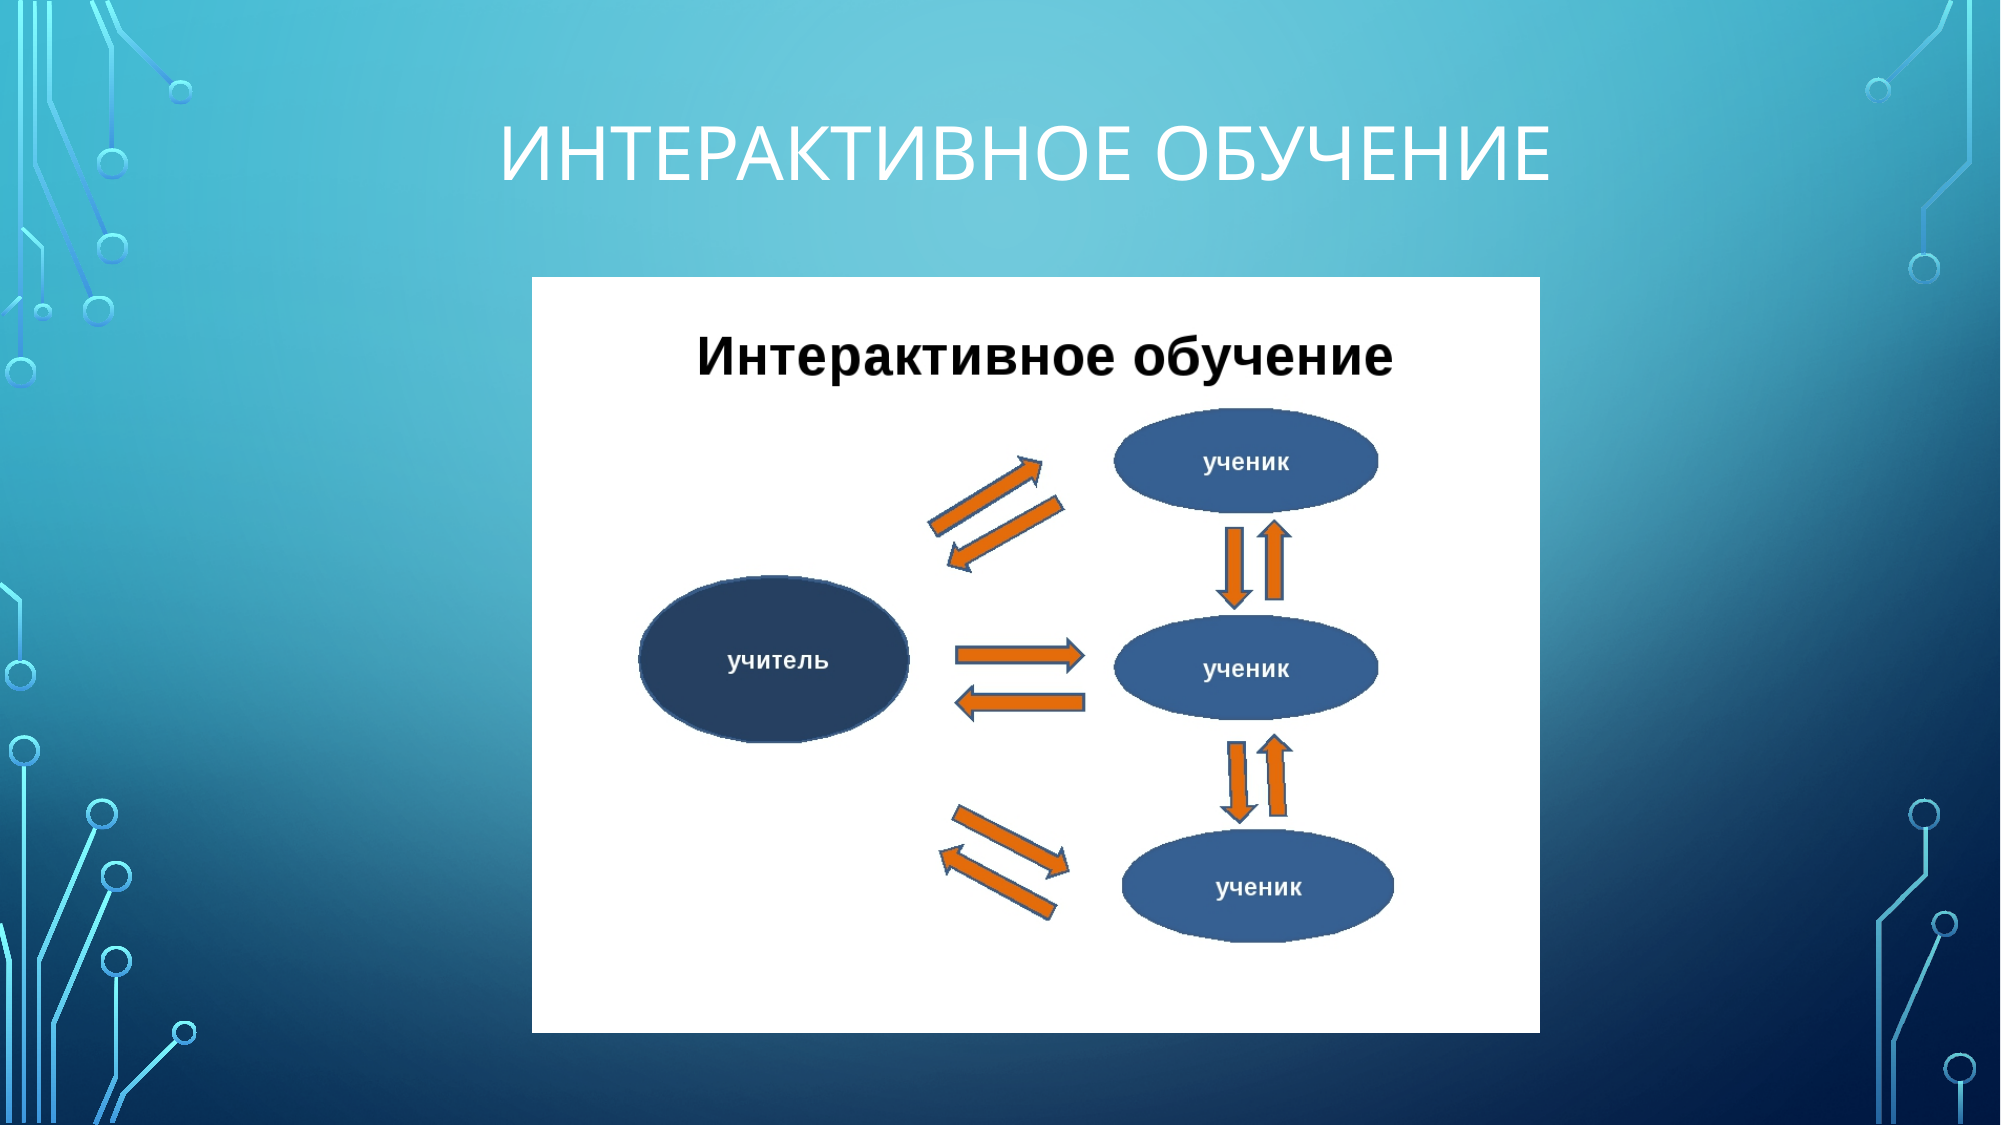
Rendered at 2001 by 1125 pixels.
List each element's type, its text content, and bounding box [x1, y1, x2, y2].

picture [531, 277, 1540, 1034]
title Интерактивное обучение [223, 35, 1849, 278]
